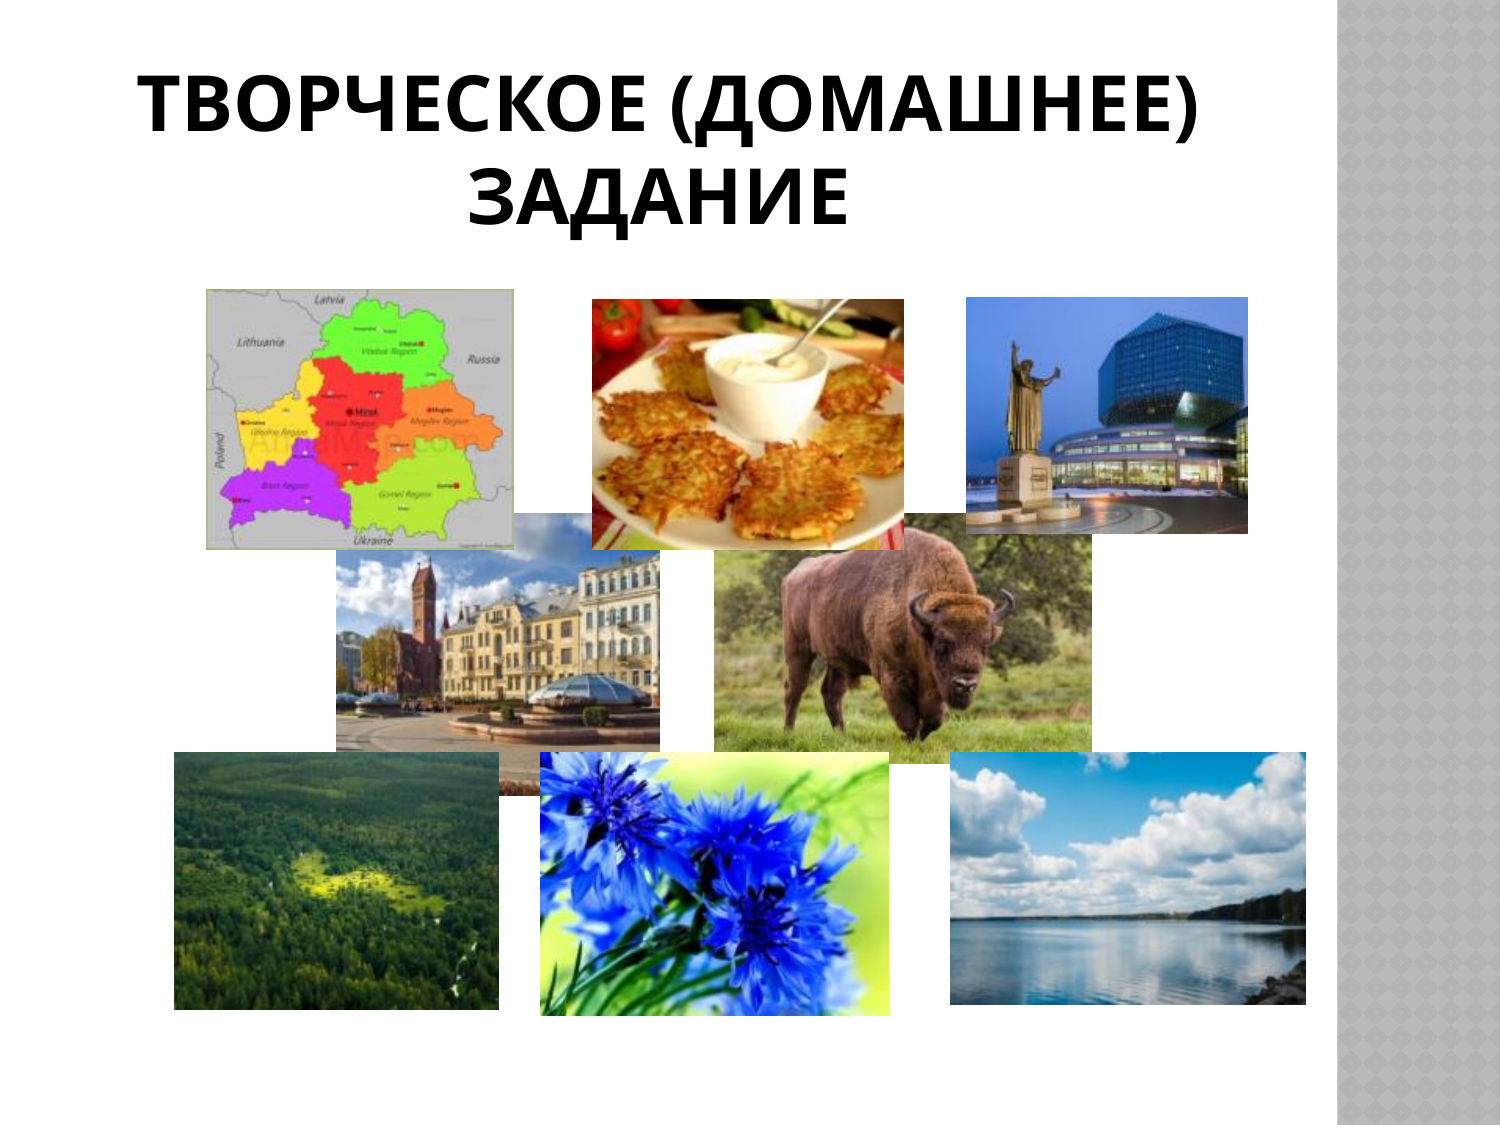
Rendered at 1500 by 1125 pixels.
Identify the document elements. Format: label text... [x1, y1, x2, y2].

title творческое (домашнее) задание [75, 52, 1263, 240]
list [205, 288, 515, 550]
picture [591, 299, 904, 550]
picture [966, 297, 1248, 534]
picture [174, 512, 1306, 1016]
